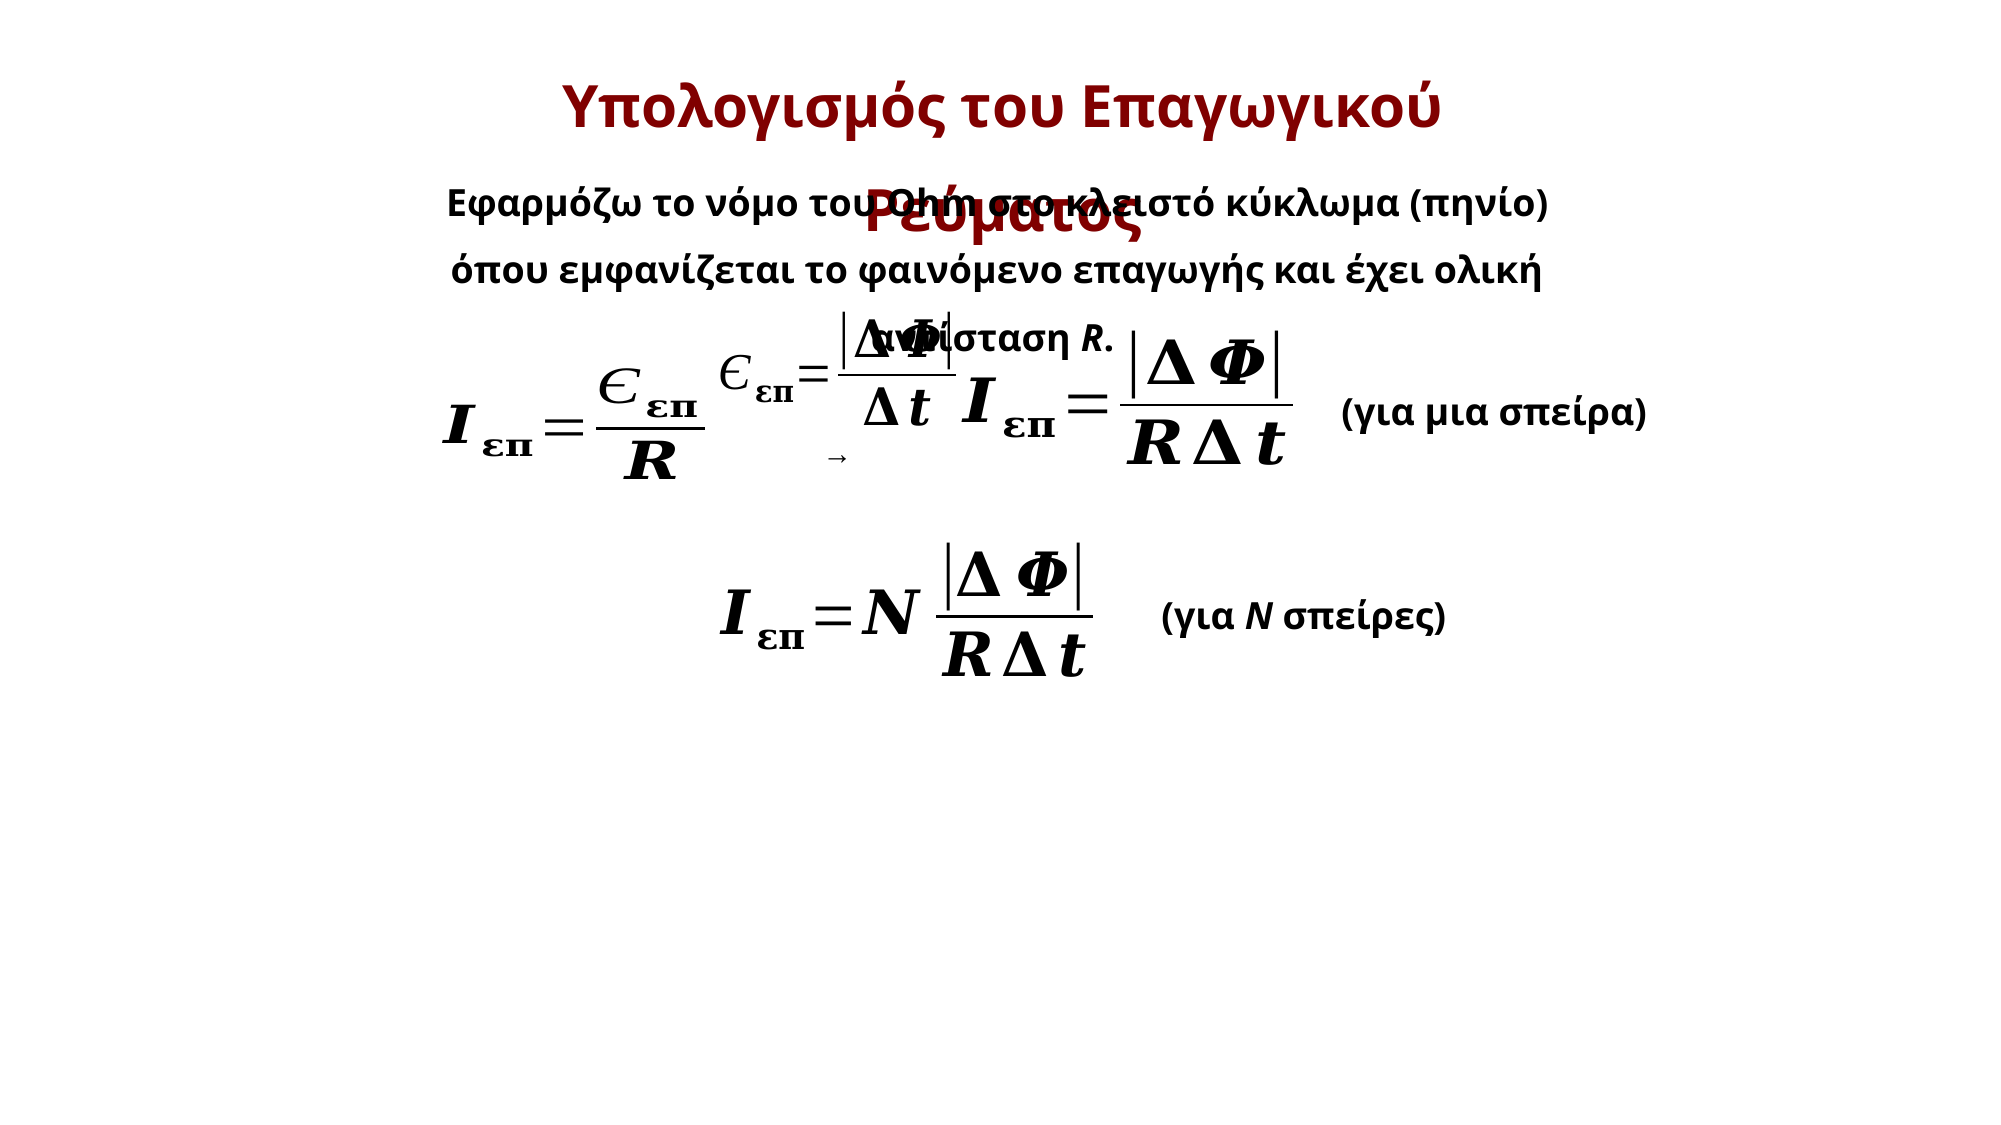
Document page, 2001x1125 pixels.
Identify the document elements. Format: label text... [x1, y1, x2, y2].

text_box (για Ν σπείρες) [1146, 584, 1487, 644]
text_box (για μια σπείρα) [1326, 380, 1667, 441]
text_box Υπολογισμός του Επαγωγικού Ρεύματος [437, 26, 1568, 148]
text_box Εφαρμόζω το νόμο του Ohm στο κλειστό κύκλωμα (πηνίο) όπου εμφανίζεται το φαινόμενο επαγωγής και έχει ολική αντίσταση R. [333, 148, 1587, 366]
